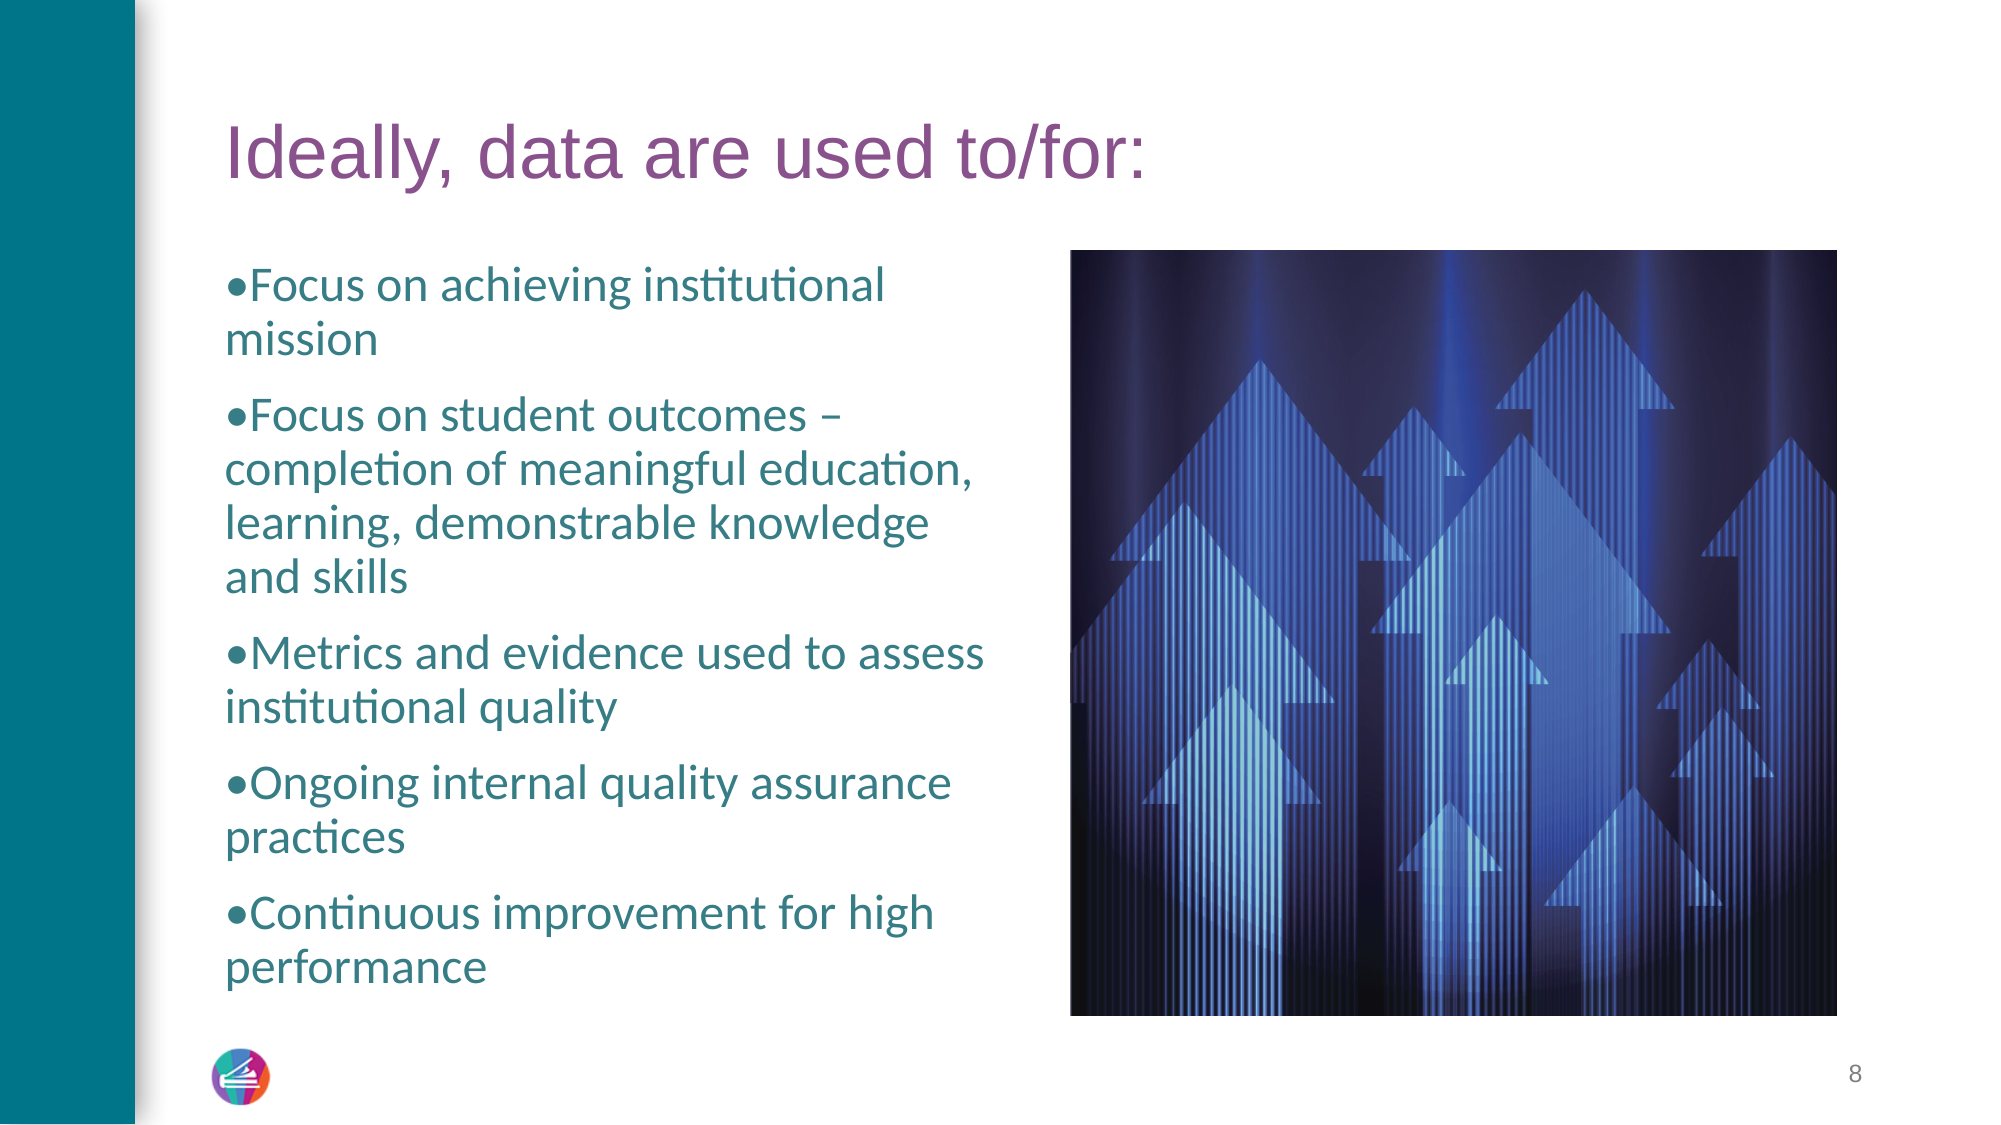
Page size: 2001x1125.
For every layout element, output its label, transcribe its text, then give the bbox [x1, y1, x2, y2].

list •Focus on achieving institutional mission •Focus on student outcomes – completion of meaningful education, learning, demonstrable knowledge and skills •Metrics and evidence used to assess institutional quality •Ongoing internal quality assurance practices •Continuous improvement for high performance [209, 250, 1018, 1016]
picture [209, 1046, 272, 1108]
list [1070, 250, 1837, 1016]
picture [0, 0, 135, 1125]
title Ideally, data are used to/for: [209, 59, 1858, 203]
slide_number 8 [1712, 1042, 1863, 1103]
